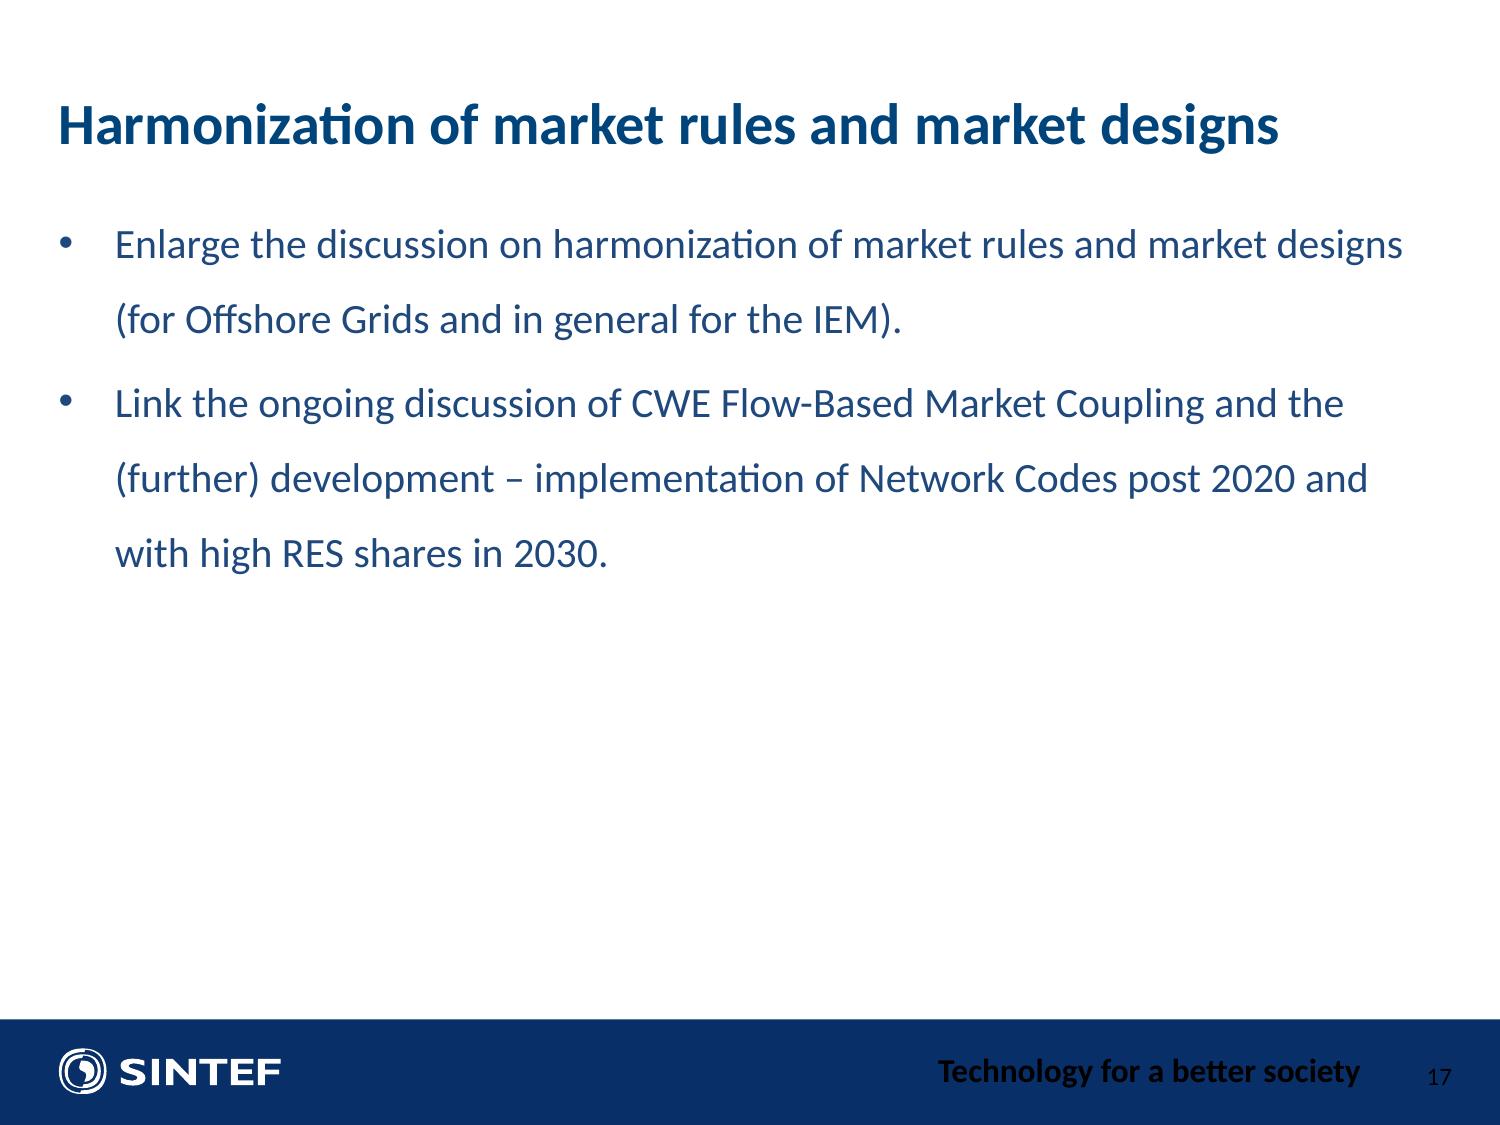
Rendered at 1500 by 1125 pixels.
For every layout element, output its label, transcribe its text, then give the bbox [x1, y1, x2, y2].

slide_number 17 [1382, 1052, 1468, 1100]
list Harmonization of market rules and market designs [58, 79, 1442, 185]
list Enlarge the discussion on harmonization of market rules and market designs (for Offshore Grids and in general for the IEM). Link the ongoing discussion of CWE Flow-Based Market Coupling and the (further) development – implementation of Network Codes post 2020 and with high RES shares in 2030. [58, 185, 1442, 787]
